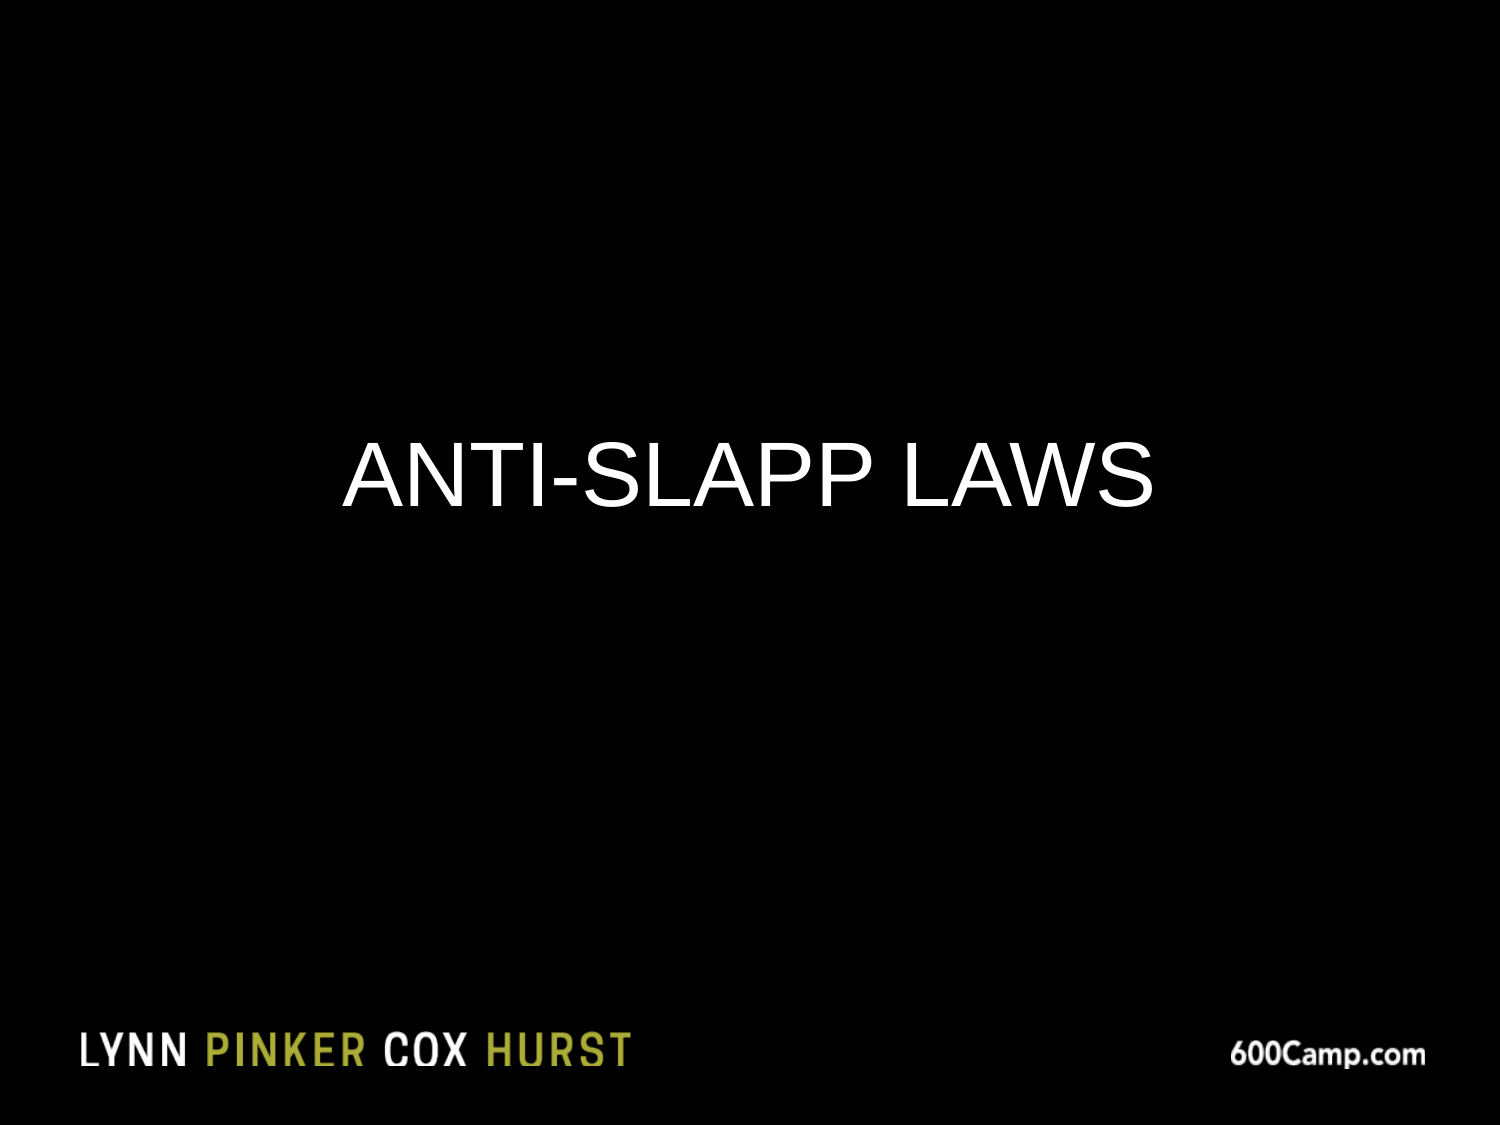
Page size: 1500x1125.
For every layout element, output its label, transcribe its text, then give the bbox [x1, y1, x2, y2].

title ANTI-SLAPP LAWS [112, 349, 1388, 591]
picture [1230, 1039, 1426, 1070]
picture [80, 1031, 631, 1067]
